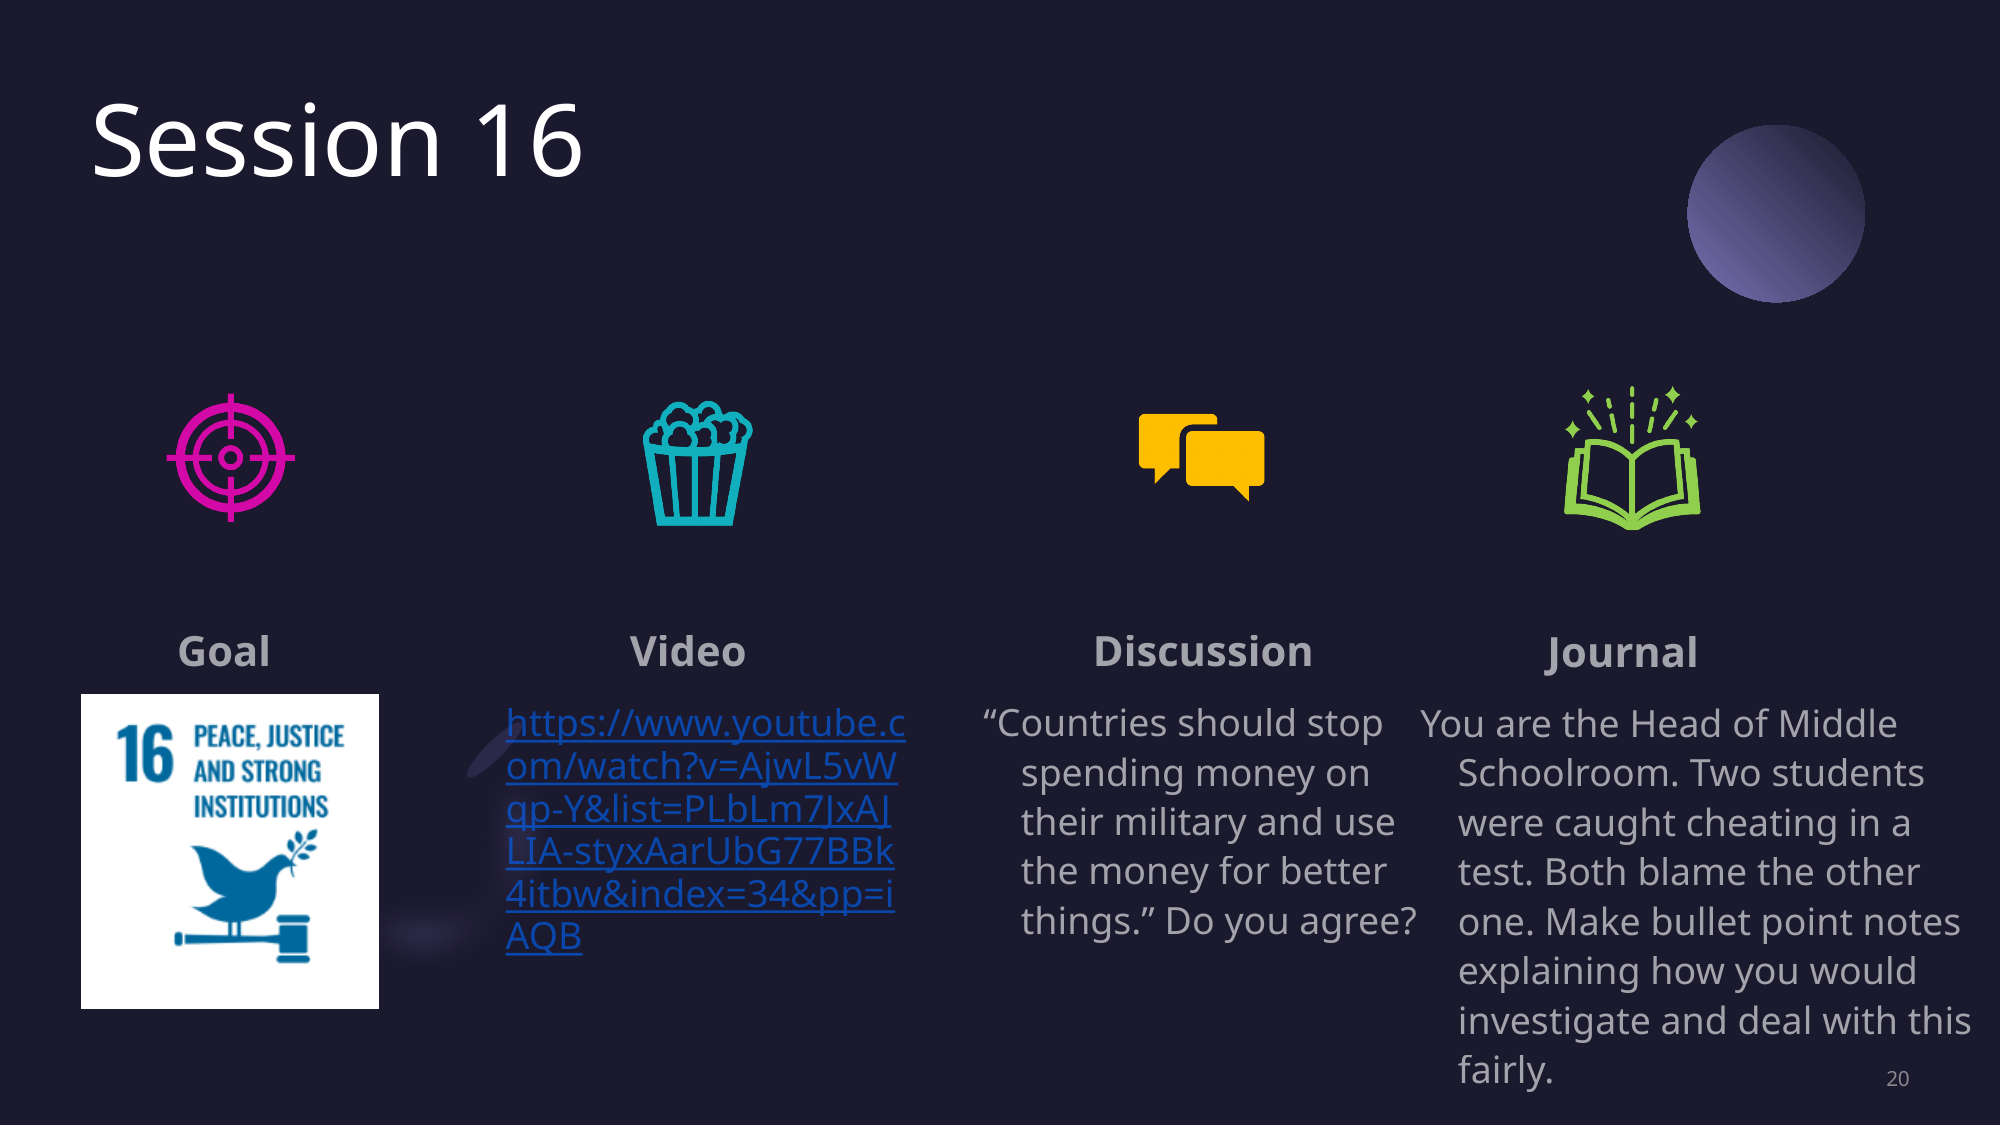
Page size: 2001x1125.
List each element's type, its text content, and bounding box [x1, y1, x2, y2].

picture [619, 388, 770, 539]
picture [155, 382, 306, 533]
picture [1556, 382, 1707, 533]
list Discussion [1092, 620, 1374, 681]
picture [1126, 382, 1277, 533]
list “Countries should stop spending money on their military and use the money for better things.” Do you agree? [983, 694, 1421, 800]
list Video [629, 620, 911, 681]
list https://www.youtube.com/watch?v=AjwL5vWqp-Y&list=PLbLm7JxAJLIA-styxAarUbG77BBk4itbw&index=34&pp=iAQB [505, 694, 911, 800]
slide_number 20 [1632, 1067, 1910, 1093]
title Session 16 [90, 90, 1449, 296]
list Journal [1547, 621, 1829, 682]
picture [81, 694, 379, 1009]
list Goal [177, 620, 458, 681]
list You are the Head of Middle Schoolroom. Two students were caught cheating in a test. Both blame the other one. Make bullet point notes explaining how you would investigate and deal with this fairly. [1420, 695, 1980, 800]
